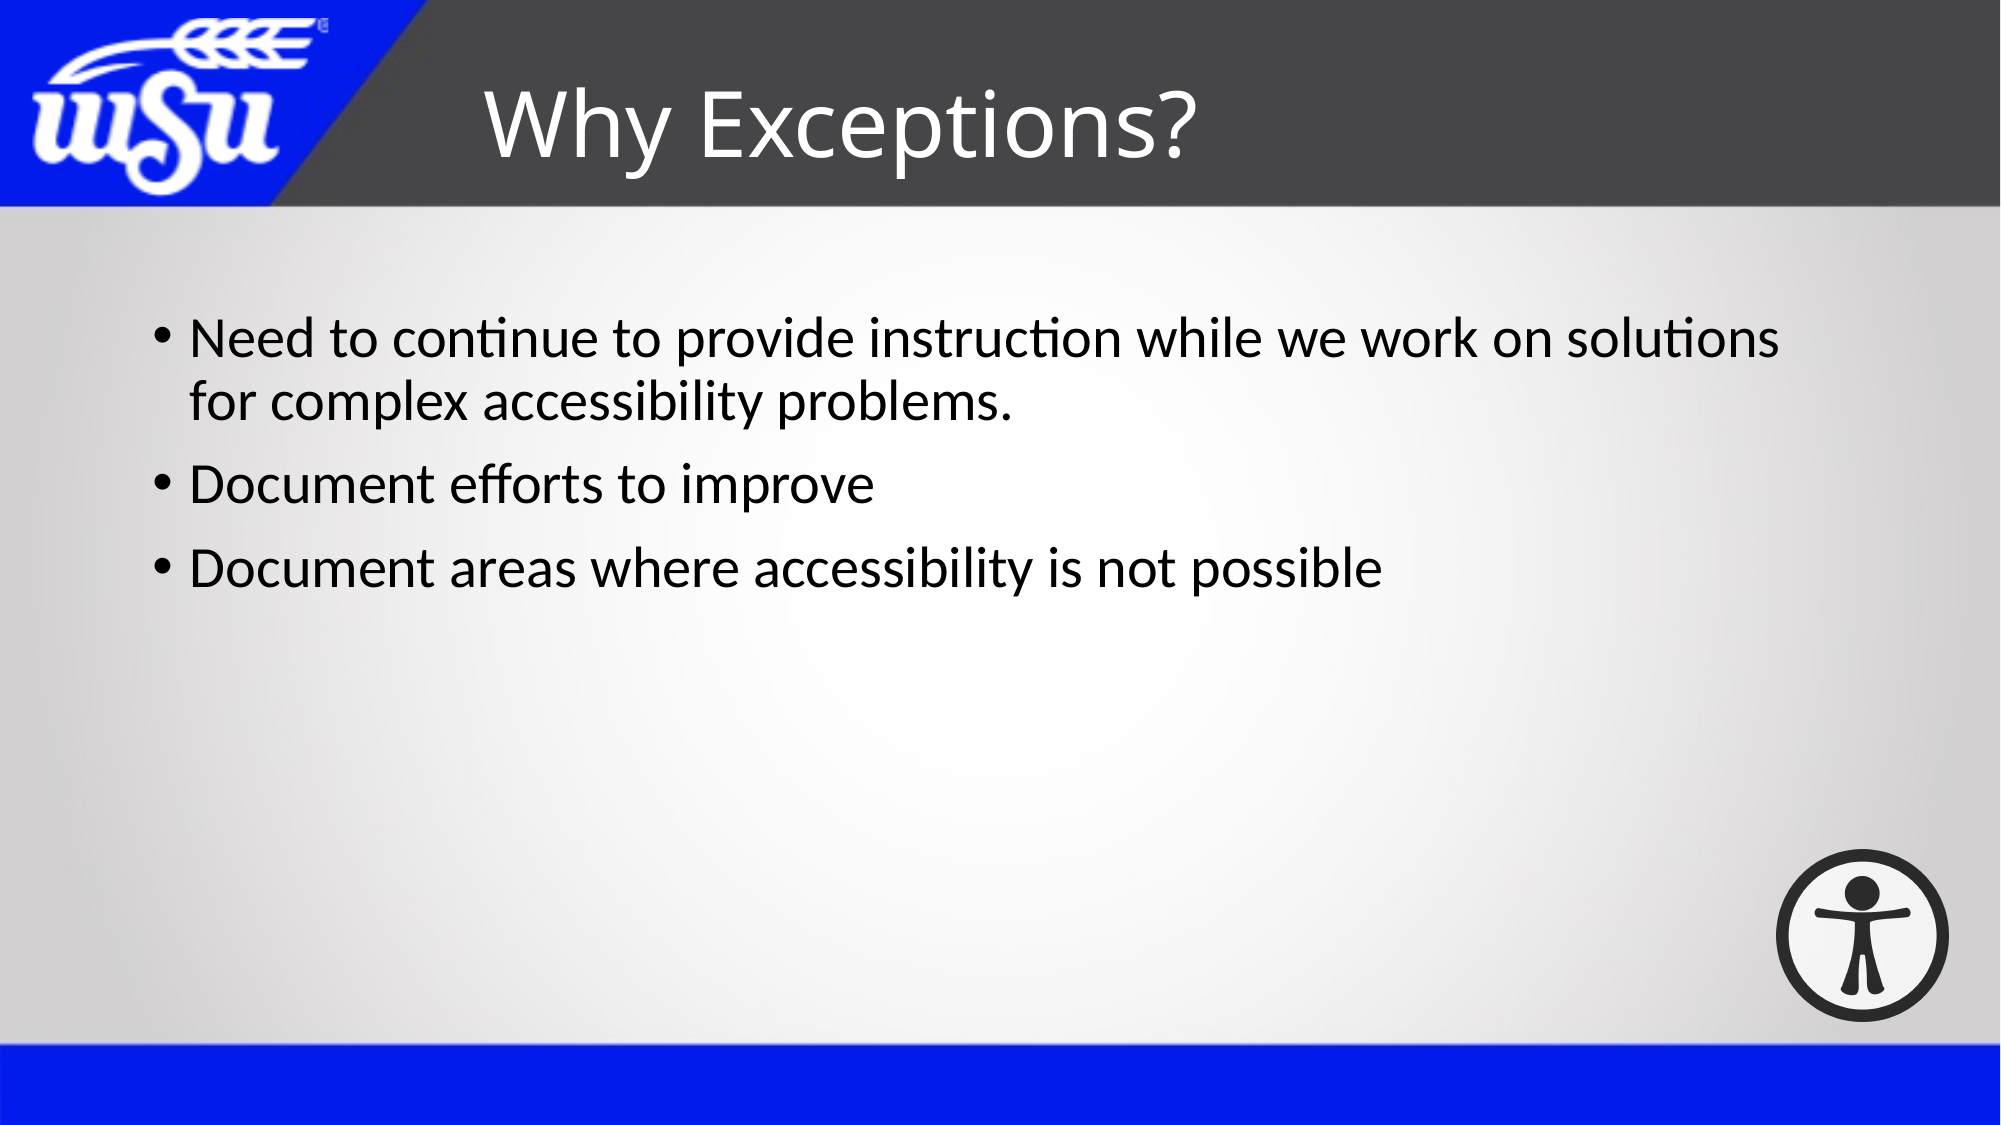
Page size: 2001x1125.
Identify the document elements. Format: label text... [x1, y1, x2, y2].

title Why Exceptions? [468, 49, 1864, 207]
list Need to continue to provide instruction while we work on solutions for complex accessibility problems. Document efforts to improve Document areas where accessibility is not possible [137, 299, 1863, 1014]
